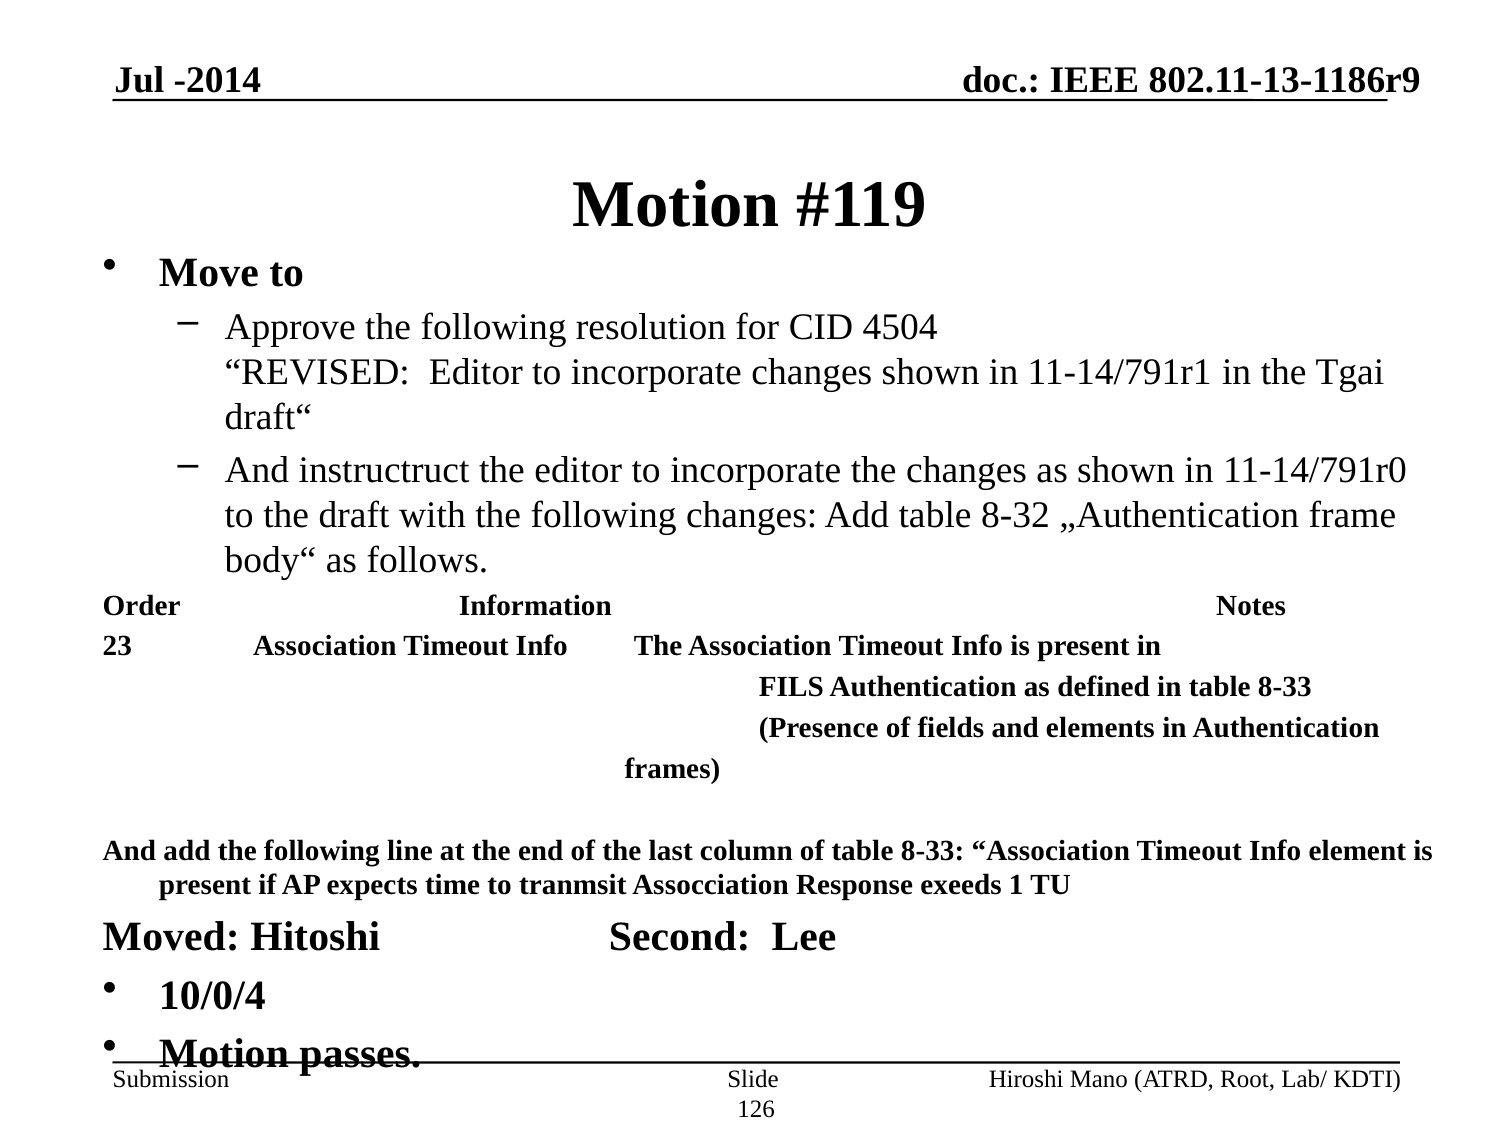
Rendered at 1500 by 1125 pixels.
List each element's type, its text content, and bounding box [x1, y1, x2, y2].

slide_number Jul -2014 [114, 54, 274, 101]
list Move to Approve the following resolution for CID 4504 “REVISED: Editor to incorporate changes shown in 11-14/791r1 in the Tgai draft“ And instructruct the editor to incorporate the changes as shown in 11-14/791r0 to the draft with the following changes: Add table 8-32 „Authentication frame body“ as follows. Order Information Notes Association Timeout Info The Association Timeout Info is present in FILS Authentication as defined in table 8-33 (Presence of fields and elements in Authentication frames) And add the following line at the end of the last column of table 8-33: “Association Timeout Info element is present if AP expects time to tranmsit Assocciation Response exeeds 1 TU Moved: Hitoshi Second: Lee 10/0/4 Motion passes. [87, 237, 1451, 913]
slide_number Slide 126 [712, 1061, 800, 1093]
footer Hiroshi Mano (ATRD, Root, Lab/ KDTI) [984, 1061, 1402, 1093]
title Motion #119 [112, 112, 1388, 237]
